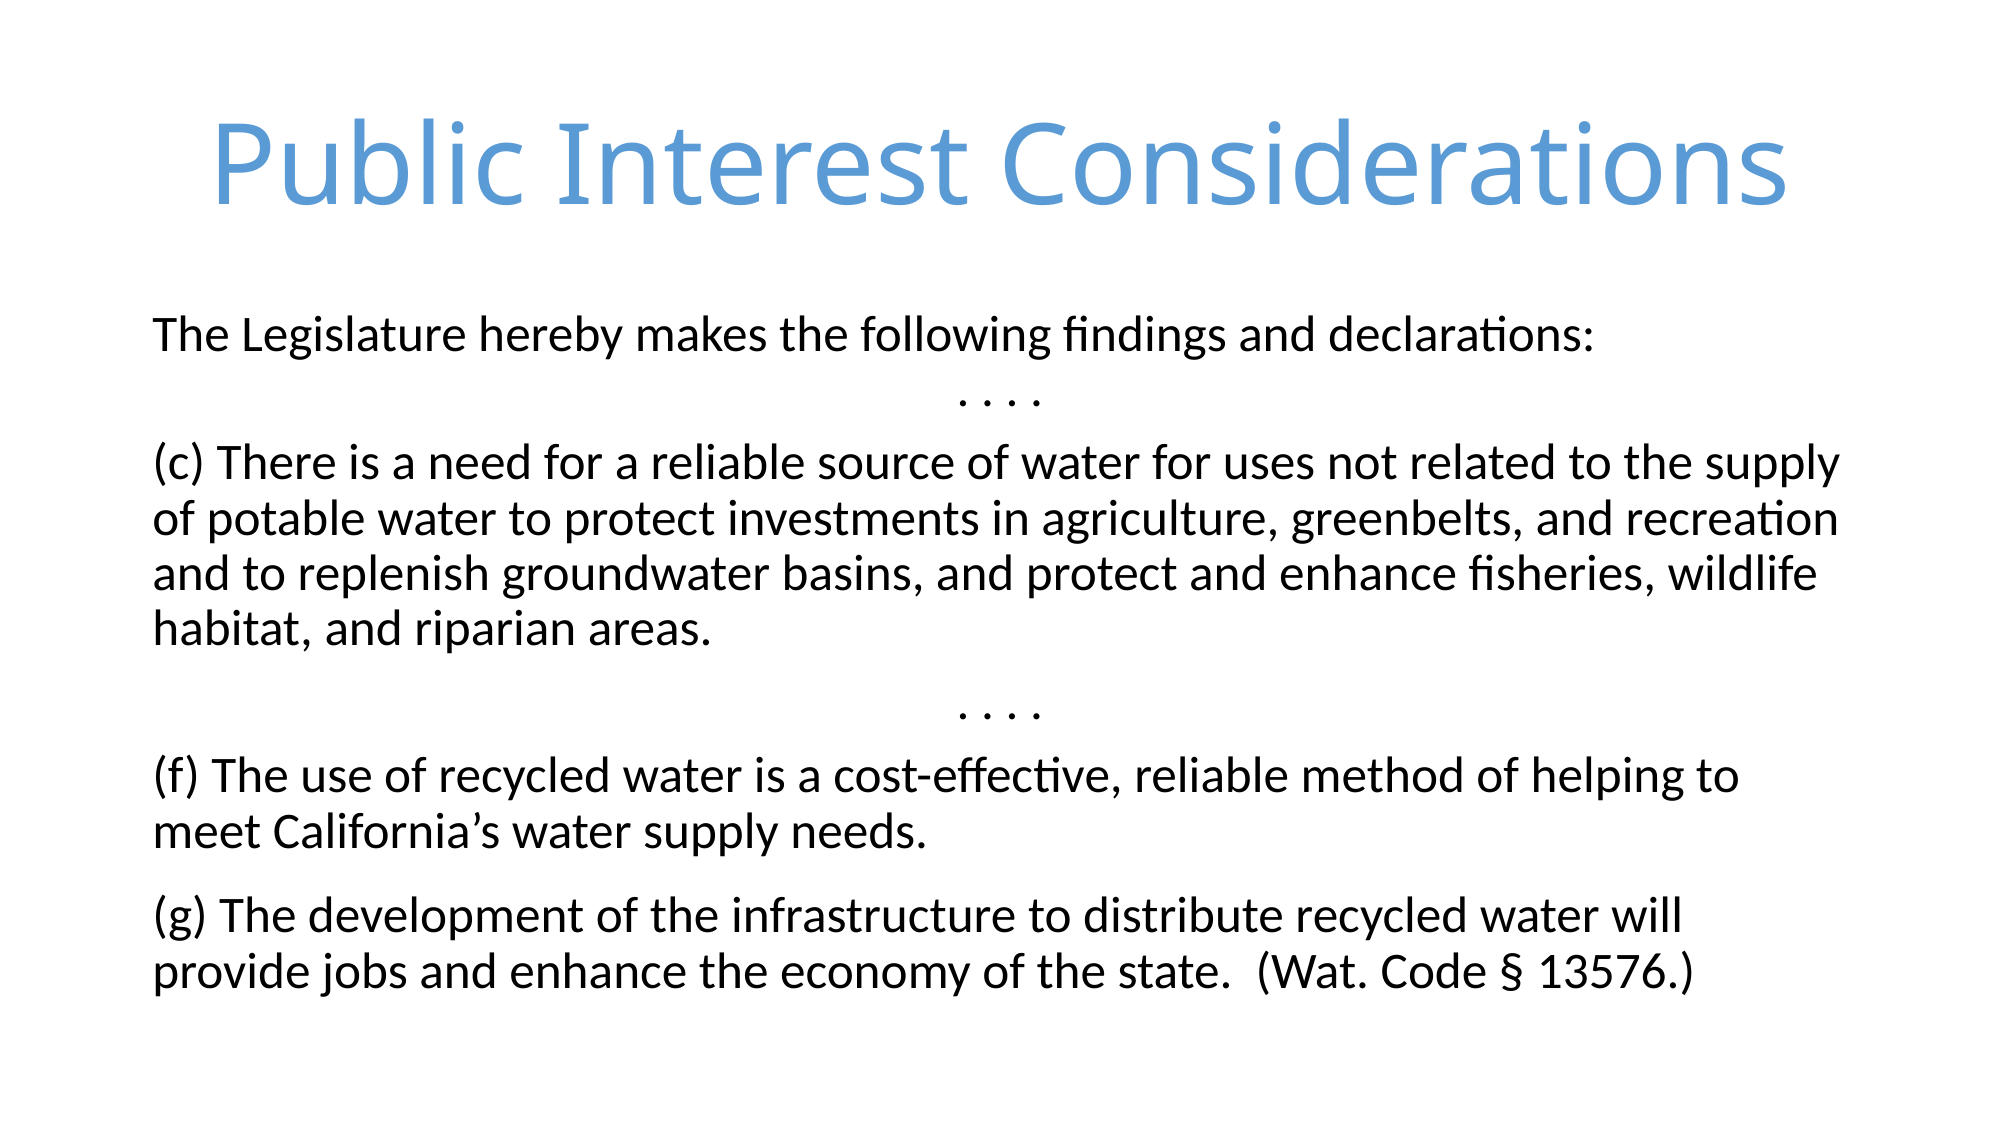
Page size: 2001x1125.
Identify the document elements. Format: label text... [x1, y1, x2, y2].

title Public Interest Considerations [137, 59, 1863, 278]
list The Legislature hereby makes the following findings and declarations: . . . . (c) There is a need for a reliable source of water for uses not related to the supply of potable water to protect investments in agriculture, greenbelts, and recreation and to replenish groundwater basins, and protect and enhance fisheries, wildlife habitat, and riparian areas. . . . . (f) The use of recycled water is a cost-effective, reliable method of helping to meet California’s water supply needs. (g) The development of the infrastructure to distribute recycled water will provide jobs and enhance the economy of the state. (Wat. Code § 13576.) [137, 299, 1863, 1014]
